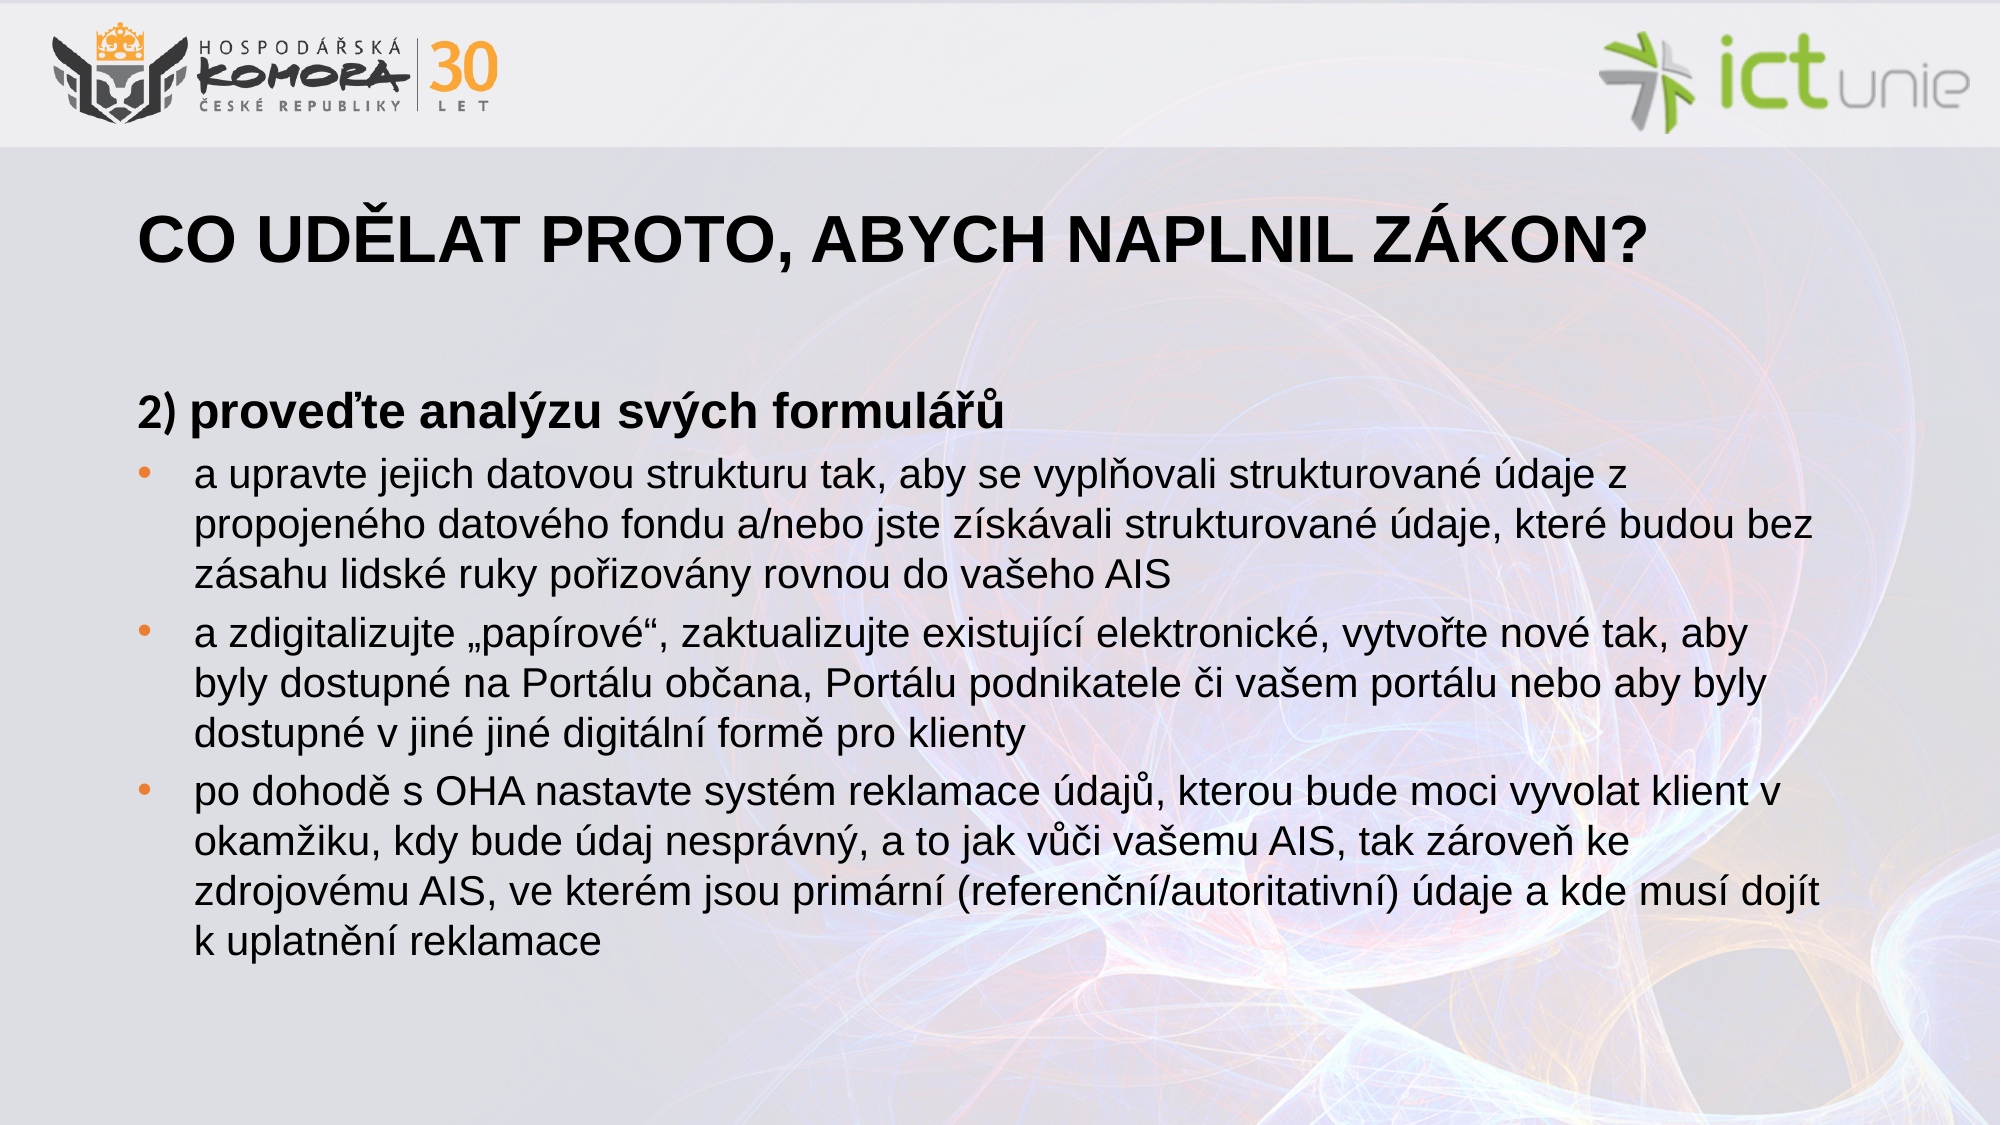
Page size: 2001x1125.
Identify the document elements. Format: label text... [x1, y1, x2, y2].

picture [0, 0, 2000, 145]
picture [1599, 31, 1970, 134]
text_box Co udělat proto, abych naplnil zákon? 2) proveďte analýzu svých formulářů a upravte jejich datovou strukturu tak, aby se vyplňovali strukturované údaje z propojeného datového fondu a/nebo jste získávali strukturované údaje, které budou bez zásahu lidské ruky pořizovány rovnou do vašeho AIS a zdigitalizujte „papírové“, zaktualizujte existující elektronické, vytvořte nové tak, aby byly dostupné na Portálu občana, Portálu podnikatele či vašem portálu nebo aby byly dostupné v jiné jiné digitální formě pro klienty po dohodě s OHA nastavte systém reklamace údajů, kterou bude moci vyvolat klient v okamžiku, kdy bude údaj nesprávný, a to jak vůči vašemu AIS, tak zároveň ke zdrojovému AIS, ve kterém jsou primární (referenční/autoritativní) údaje a kde musí dojít k uplatnění reklamace [122, 188, 1839, 1059]
picture [0, 148, 2000, 1125]
